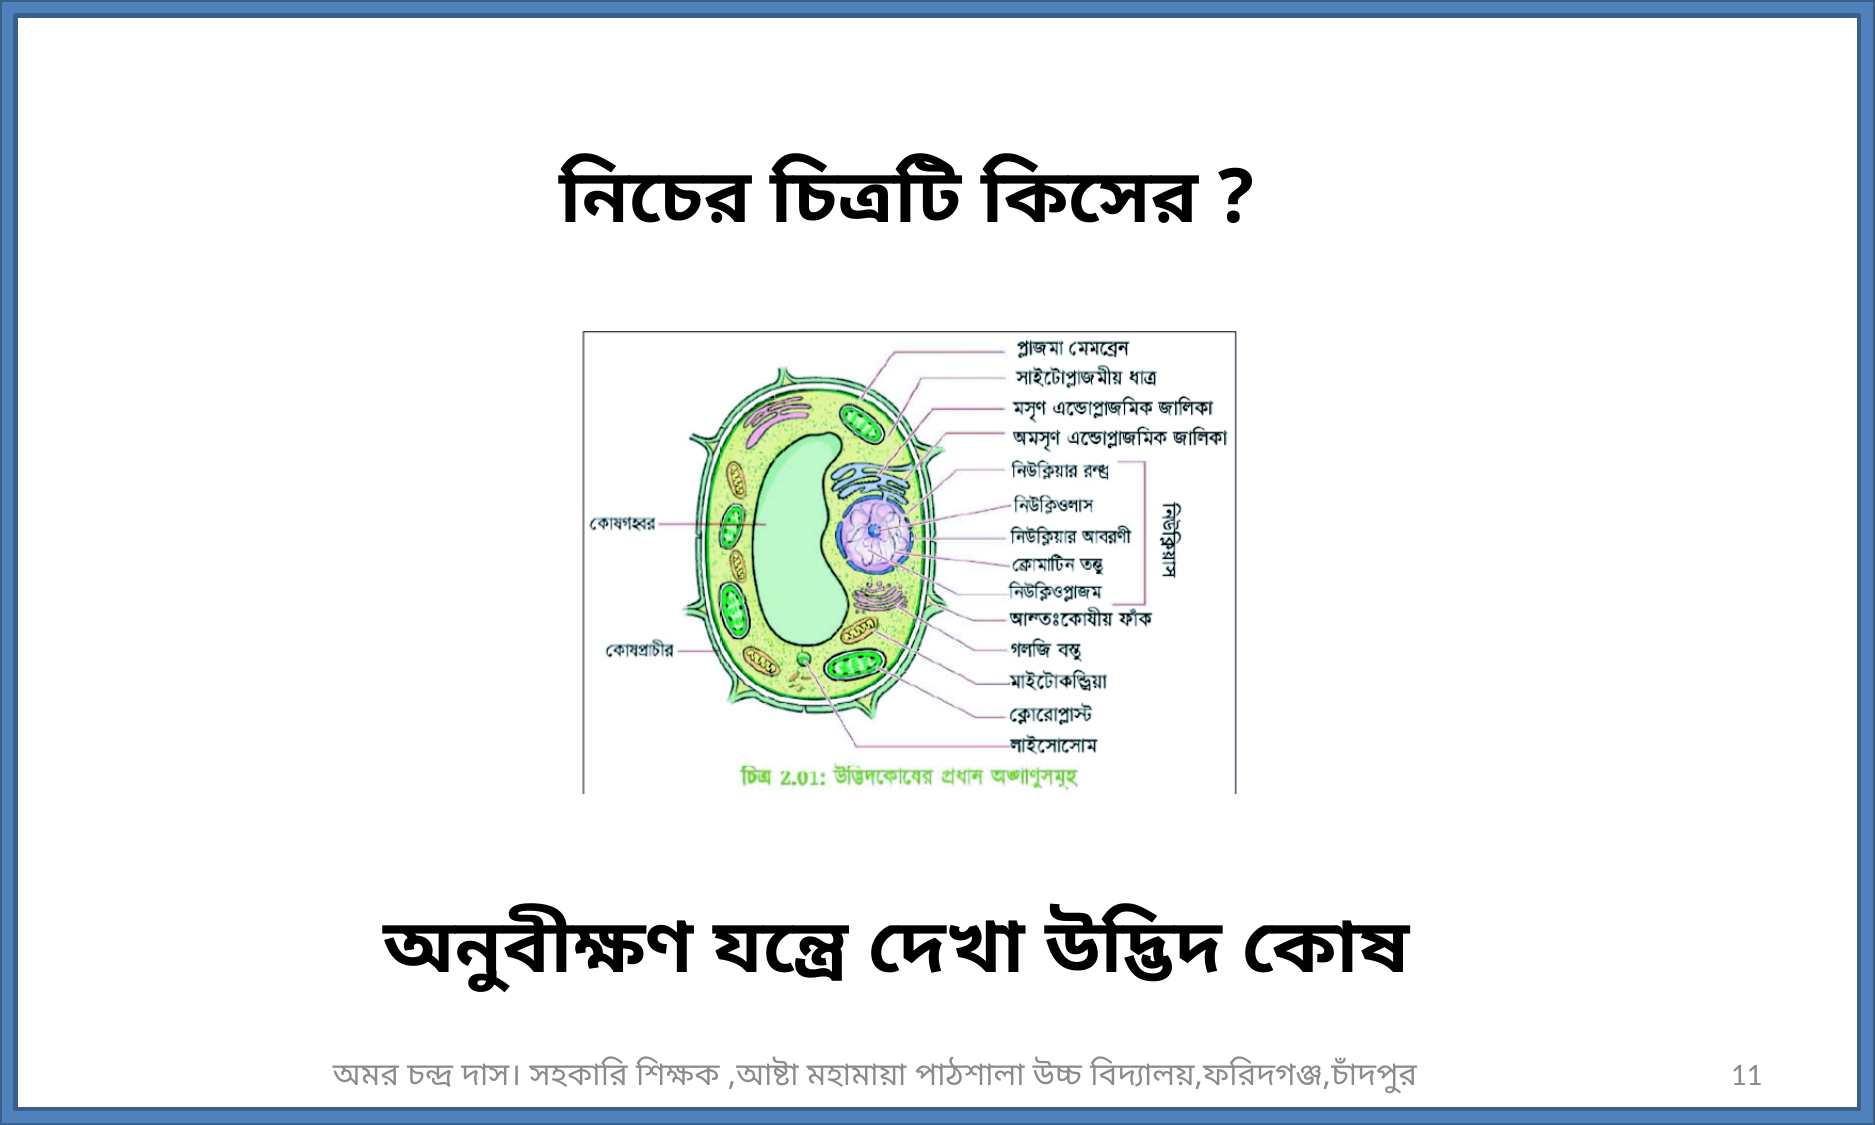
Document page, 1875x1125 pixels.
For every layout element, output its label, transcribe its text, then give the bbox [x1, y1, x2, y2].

picture [575, 330, 1238, 795]
text_box অনুবীক্ষণ যন্ত্রে দেখা উদ্ভিদ কোষ [364, 887, 1449, 997]
slide_number 11 [1343, 1042, 1782, 1103]
text_box নিচের চিত্রটি কিসের ? [540, 137, 1273, 247]
footer অমর চন্দ্র দাস। সহকারি শিক্ষক ,আষ্টা মহামায়া পাঠশালা উচ্চ বিদ্যালয়,ফরিদগঞ্জ,চাঁদপুর [18, 1042, 1343, 1103]
text_box [0, 0, 1875, 1125]
